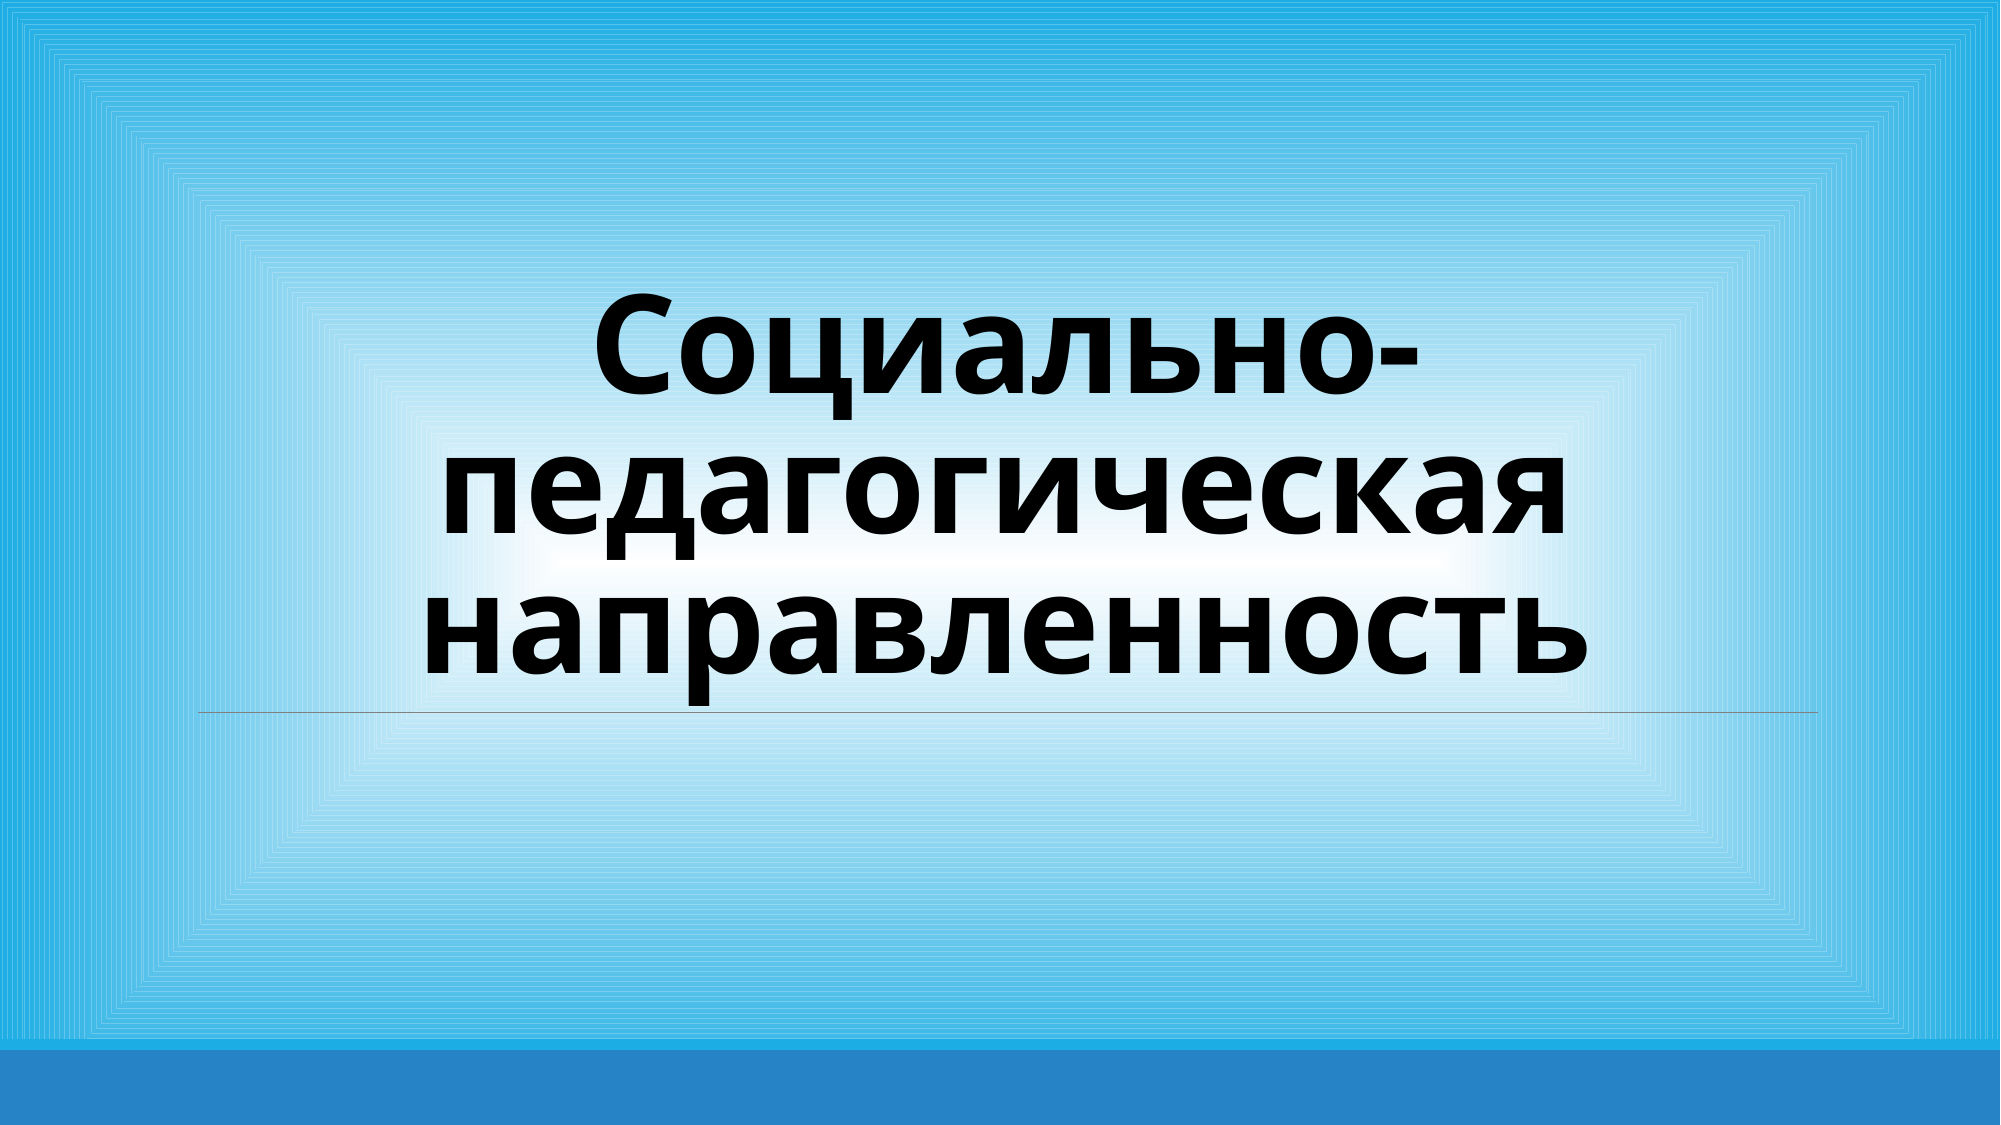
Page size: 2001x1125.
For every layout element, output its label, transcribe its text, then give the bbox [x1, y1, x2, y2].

title Социально-педагогическая направленность [180, 124, 1830, 710]
